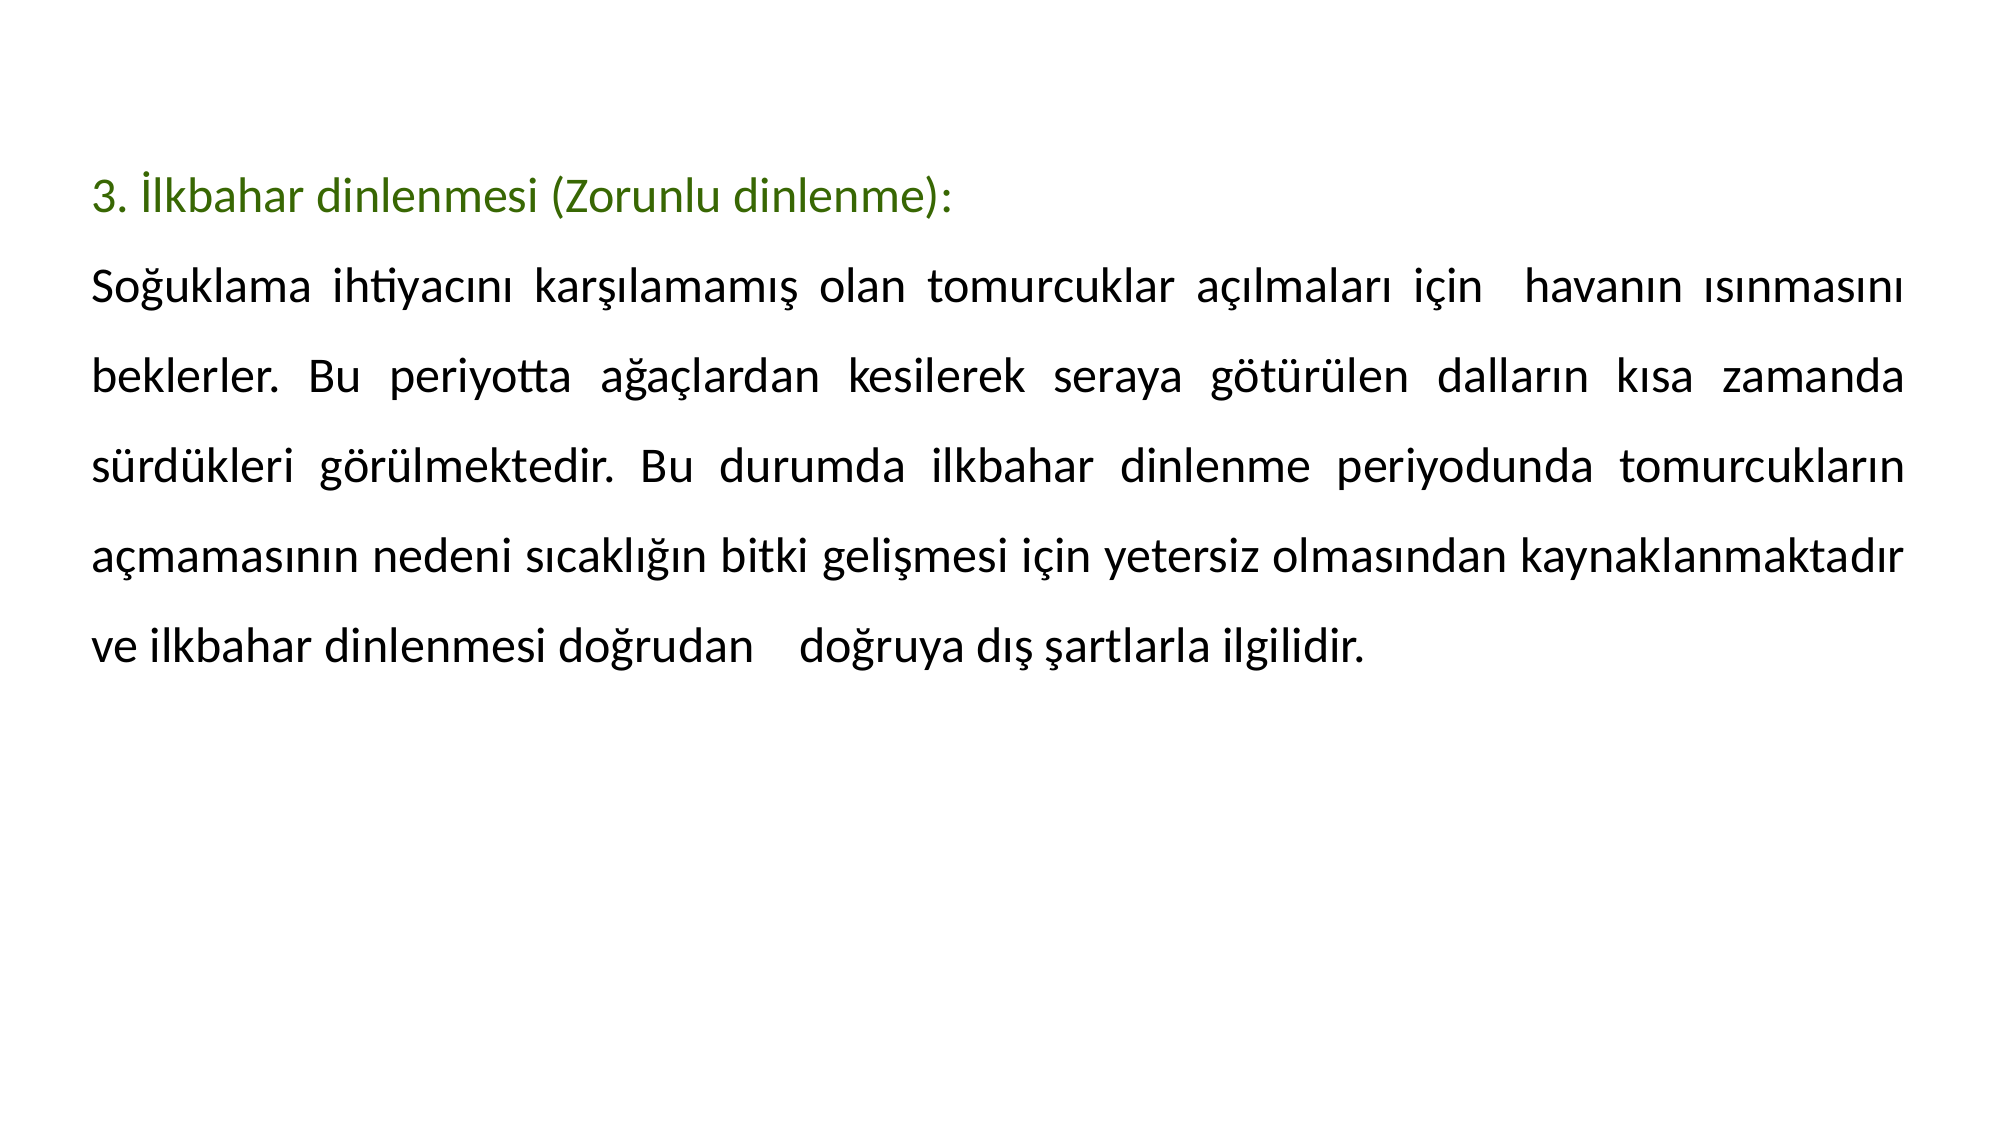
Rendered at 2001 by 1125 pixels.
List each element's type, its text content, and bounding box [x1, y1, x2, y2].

text_box 3. İlkbahar dinlenmesi (Zorunlu dinlenme): Soğuklama ihtiyacını karşılamamış olan tomurcuklar açılmaları için havanın ısınmasını beklerler. Bu periyotta ağaçlardan kesilerek seraya götürülen dalların kısa zamanda sürdükleri görülmektedir. Bu durumda ilkbahar dinlenme periyodunda tomurcukların açmamasının nedeni sıcaklığın bitki gelişmesi için yetersiz olmasından kaynaklanmaktadır ve ilkbahar dinlenmesi doğrudan doğruya dış şartlarla ilgilidir. [76, 125, 1922, 681]
